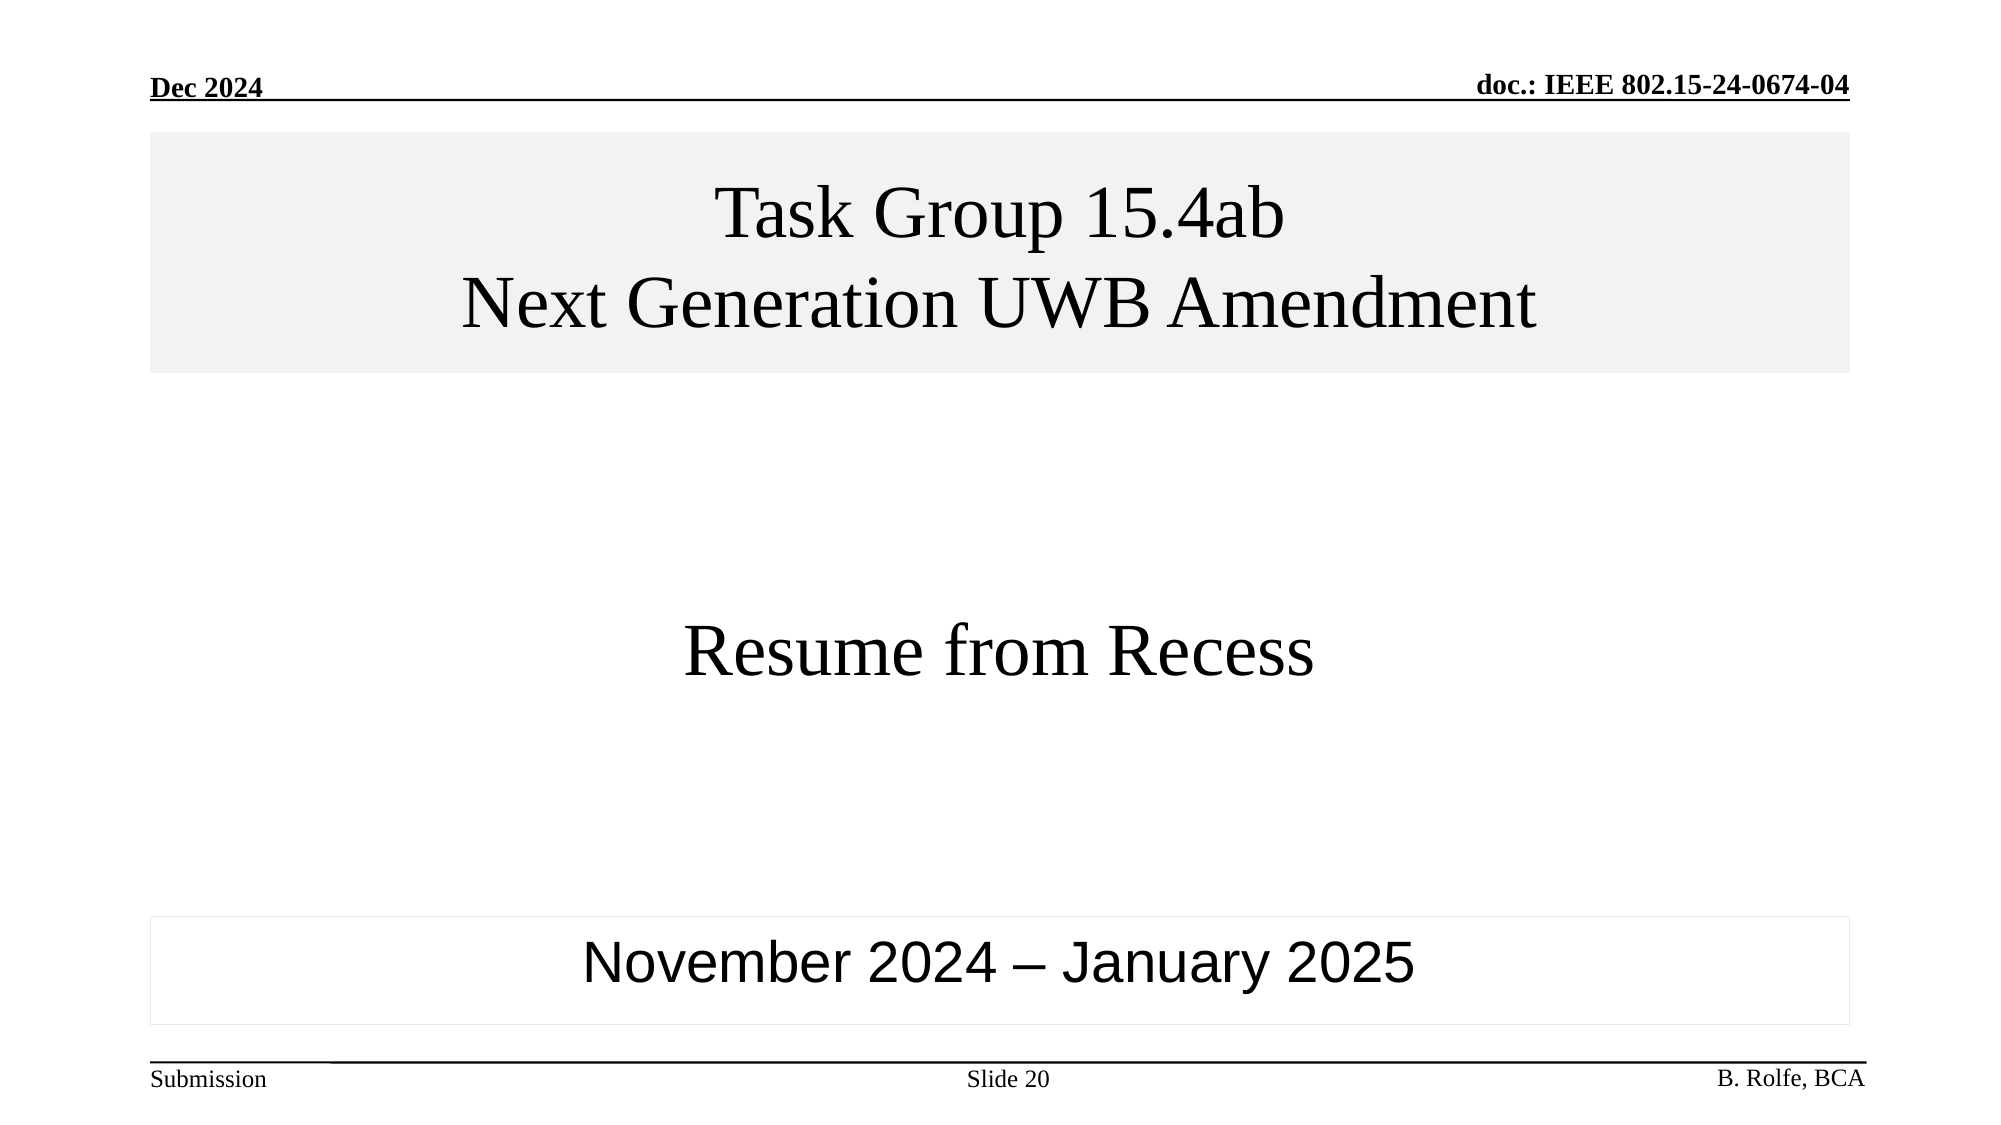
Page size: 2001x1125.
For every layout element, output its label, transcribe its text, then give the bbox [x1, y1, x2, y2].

title Resume from Recess [150, 373, 1850, 916]
text_box Task Group 15.4ab Next Generation UWB Amendment [150, 131, 1850, 373]
text_box November 2024 – January 2025 [150, 916, 1850, 1025]
slide_number Slide 20 [964, 1062, 1053, 1093]
